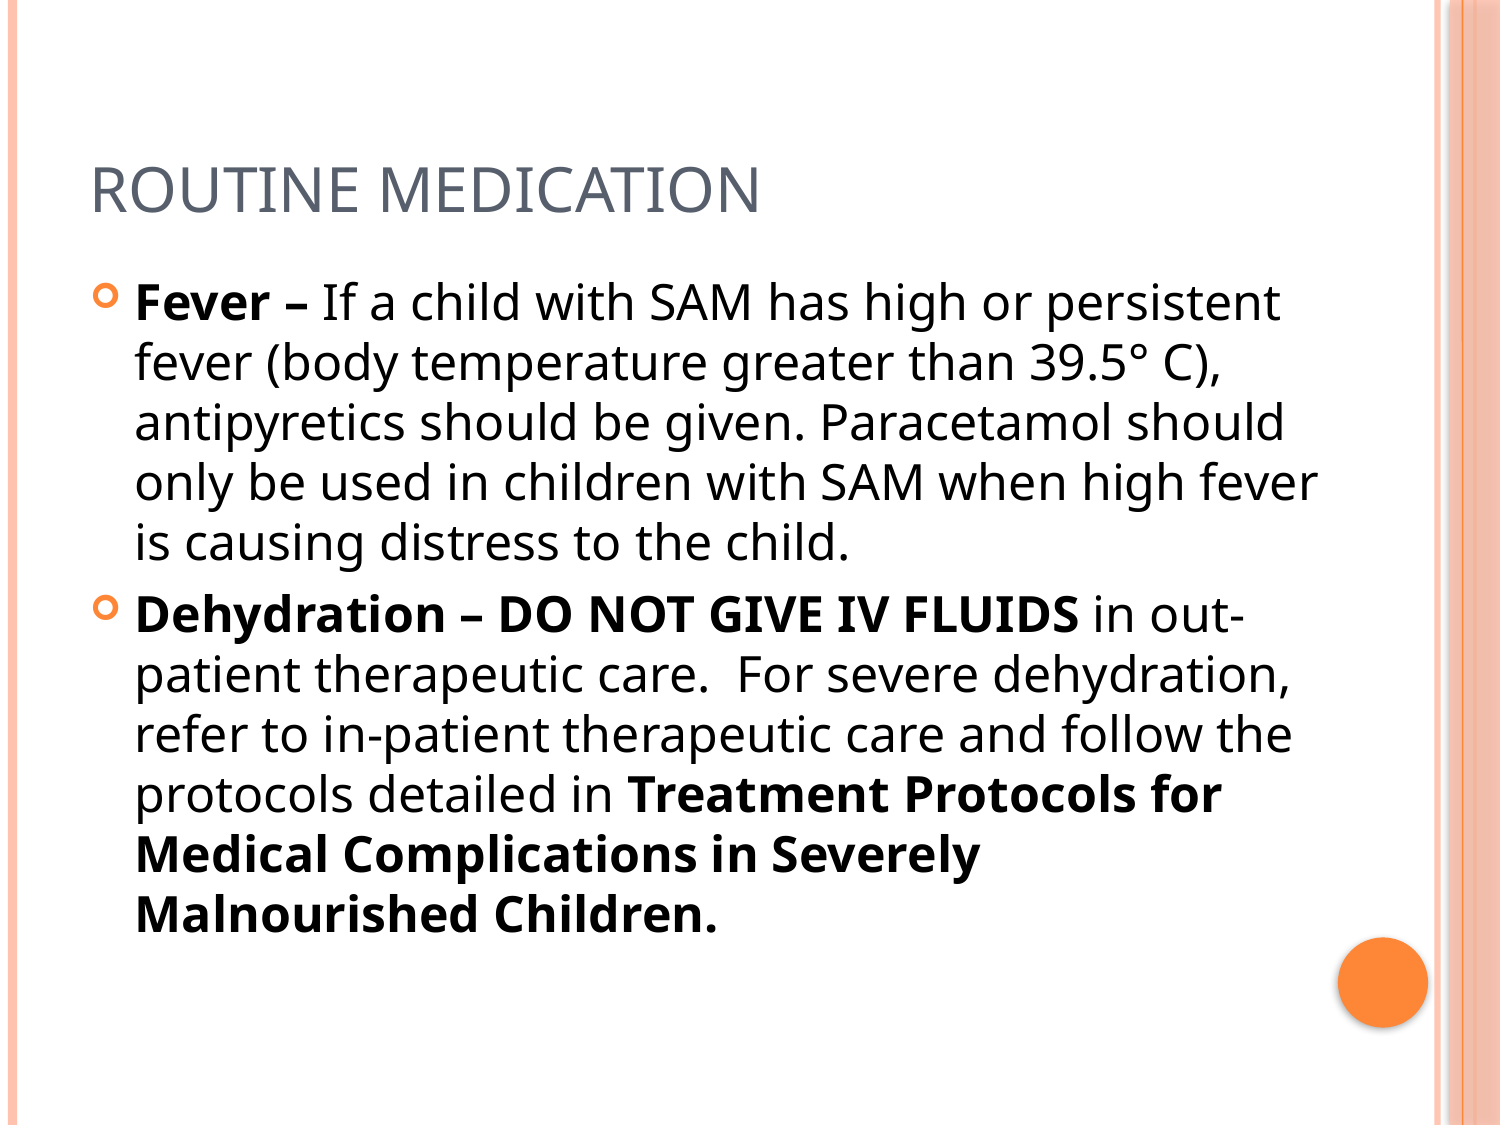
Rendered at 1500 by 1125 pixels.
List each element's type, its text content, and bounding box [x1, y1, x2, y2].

title Routine Medication [75, 45, 1300, 233]
list Fever – If a child with SAM has high or persistent fever (body temperature greater than 39.5° C), antipyretics should be given. Paracetamol should only be used in children with SAM when high fever is causing distress to the child. Dehydration – DO NOT GIVE IV FLUIDS in out-patient therapeutic care. For severe dehydration, refer to in-patient therapeutic care and follow the protocols detailed in Treatment Protocols for Medical Complications in Severely Malnourished Children. [74, 262, 1338, 1063]
